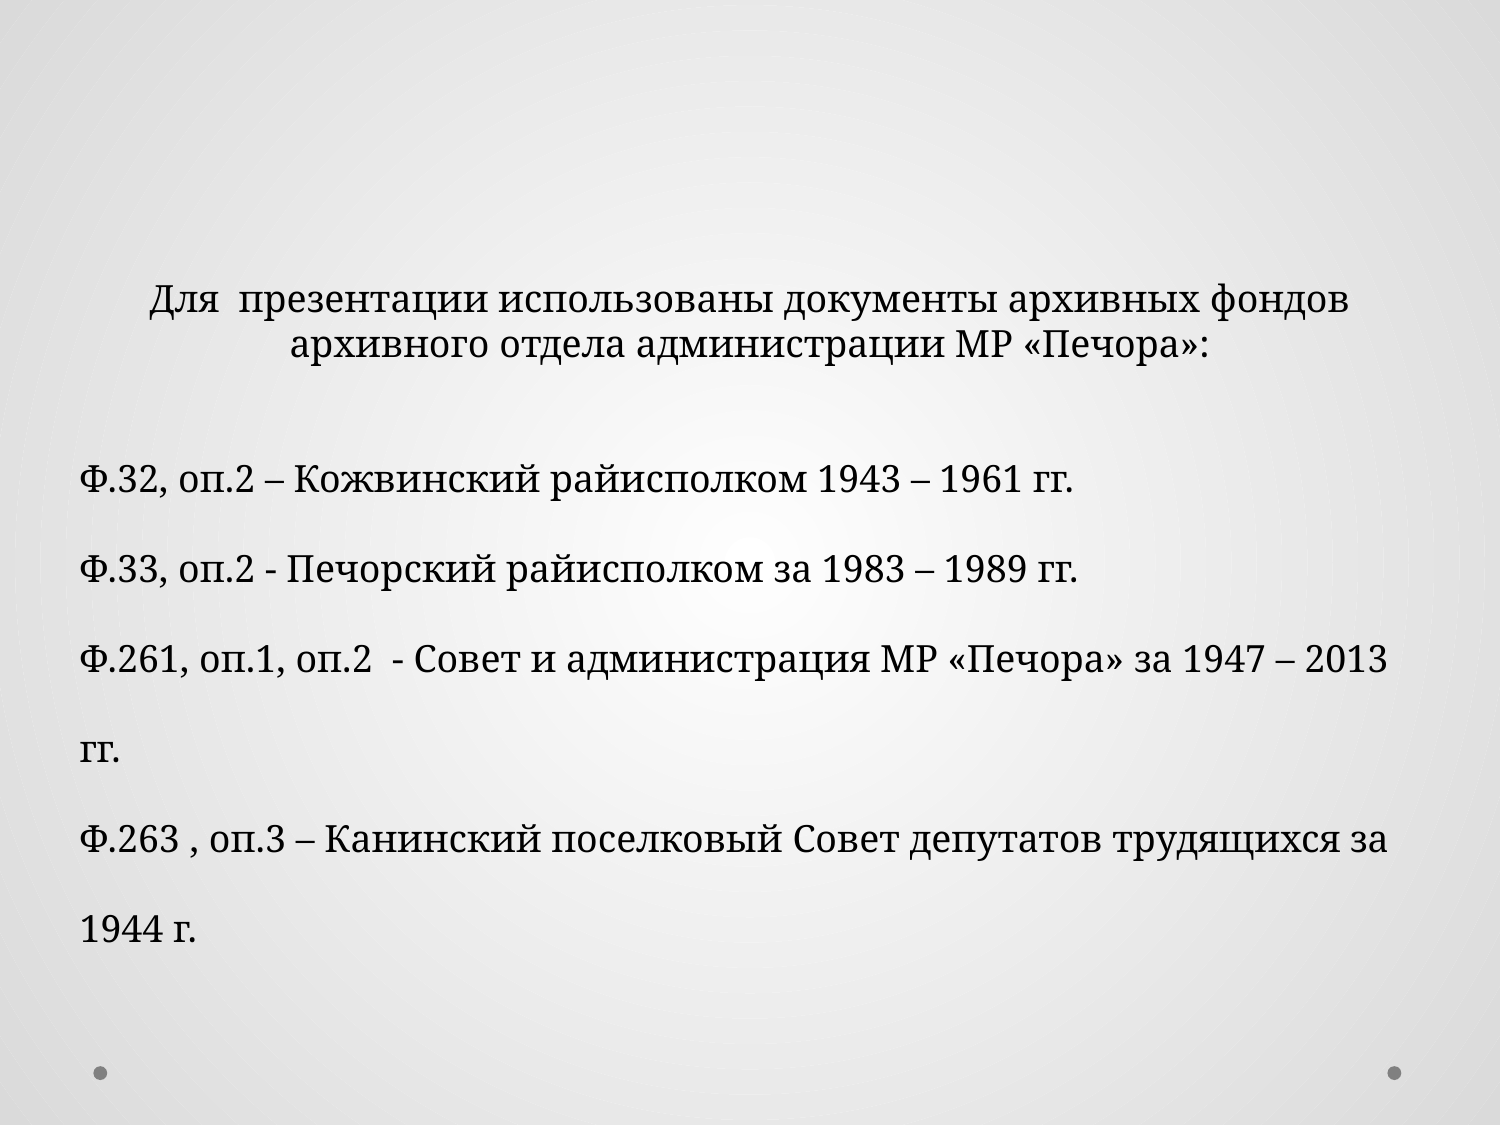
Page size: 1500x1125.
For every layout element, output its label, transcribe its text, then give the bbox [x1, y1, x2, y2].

text_box Для презентации использованы документы архивных фондов архивного отдела администрации МР «Печора»: Ф.32, оп.2 – Кожвинский райисполком 1943 – 1961 гг. Ф.33, оп.2 - Печорский райисполком за 1983 – 1989 гг. Ф.261, оп.1, оп.2 - Совет и администрация МР «Печора» за 1947 – 2013 гг. Ф.263 , оп.3 – Канинский поселковый Совет депутатов трудящихся за 1944 г. [64, 267, 1436, 957]
